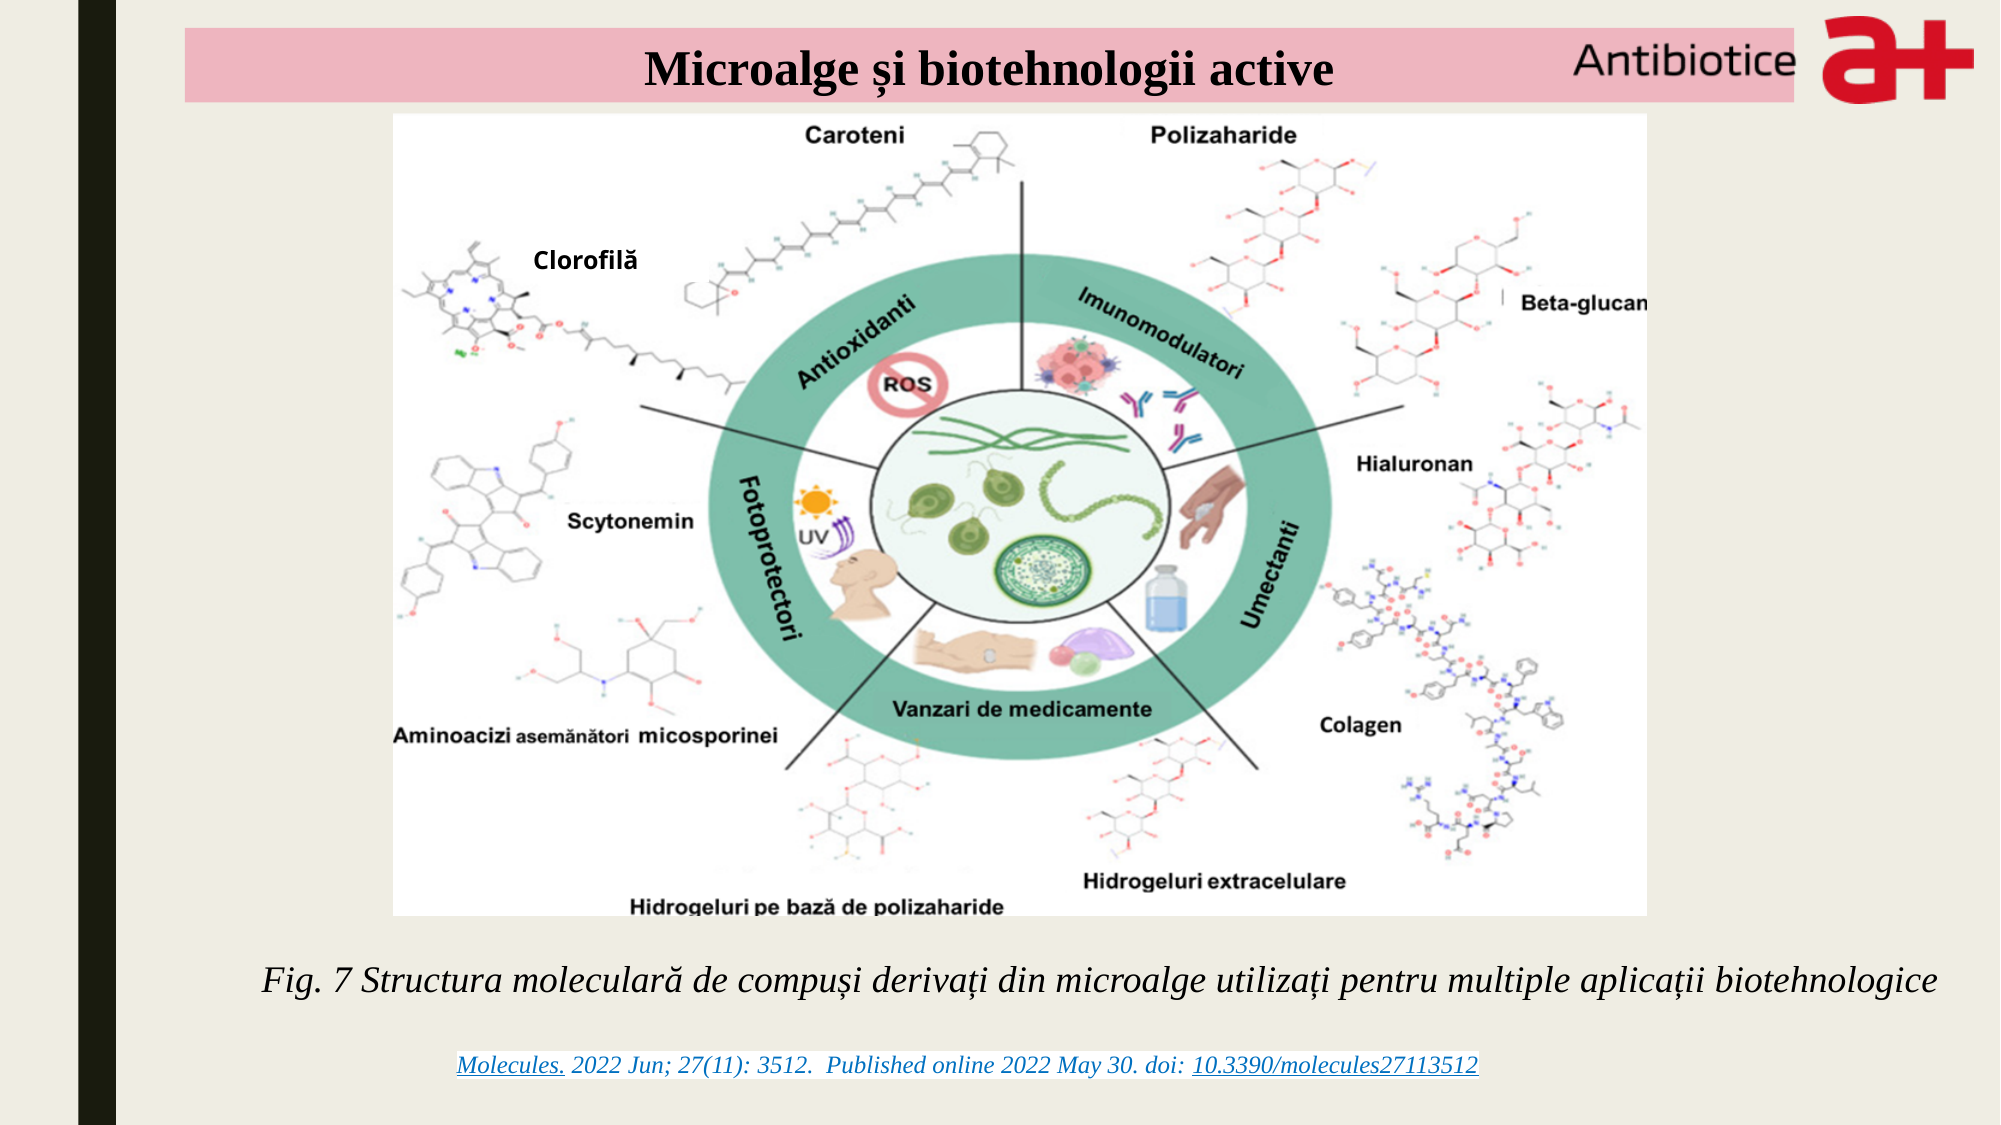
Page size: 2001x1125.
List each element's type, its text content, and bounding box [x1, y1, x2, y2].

picture [1573, 16, 1974, 104]
text_box Microalge și biotehnologii active [184, 27, 1573, 103]
text_box Molecules. 2022 Jun; 27(11): 3512. Published online 2022 May 30. doi: 10.3390/molecules27113512 [441, 1040, 2000, 1086]
picture [393, 113, 1647, 916]
text_box Fig. 7 Structura moleculară de compuși derivați din microalge utilizați pentru multiple aplicații biotehnologice [217, 948, 1985, 1008]
